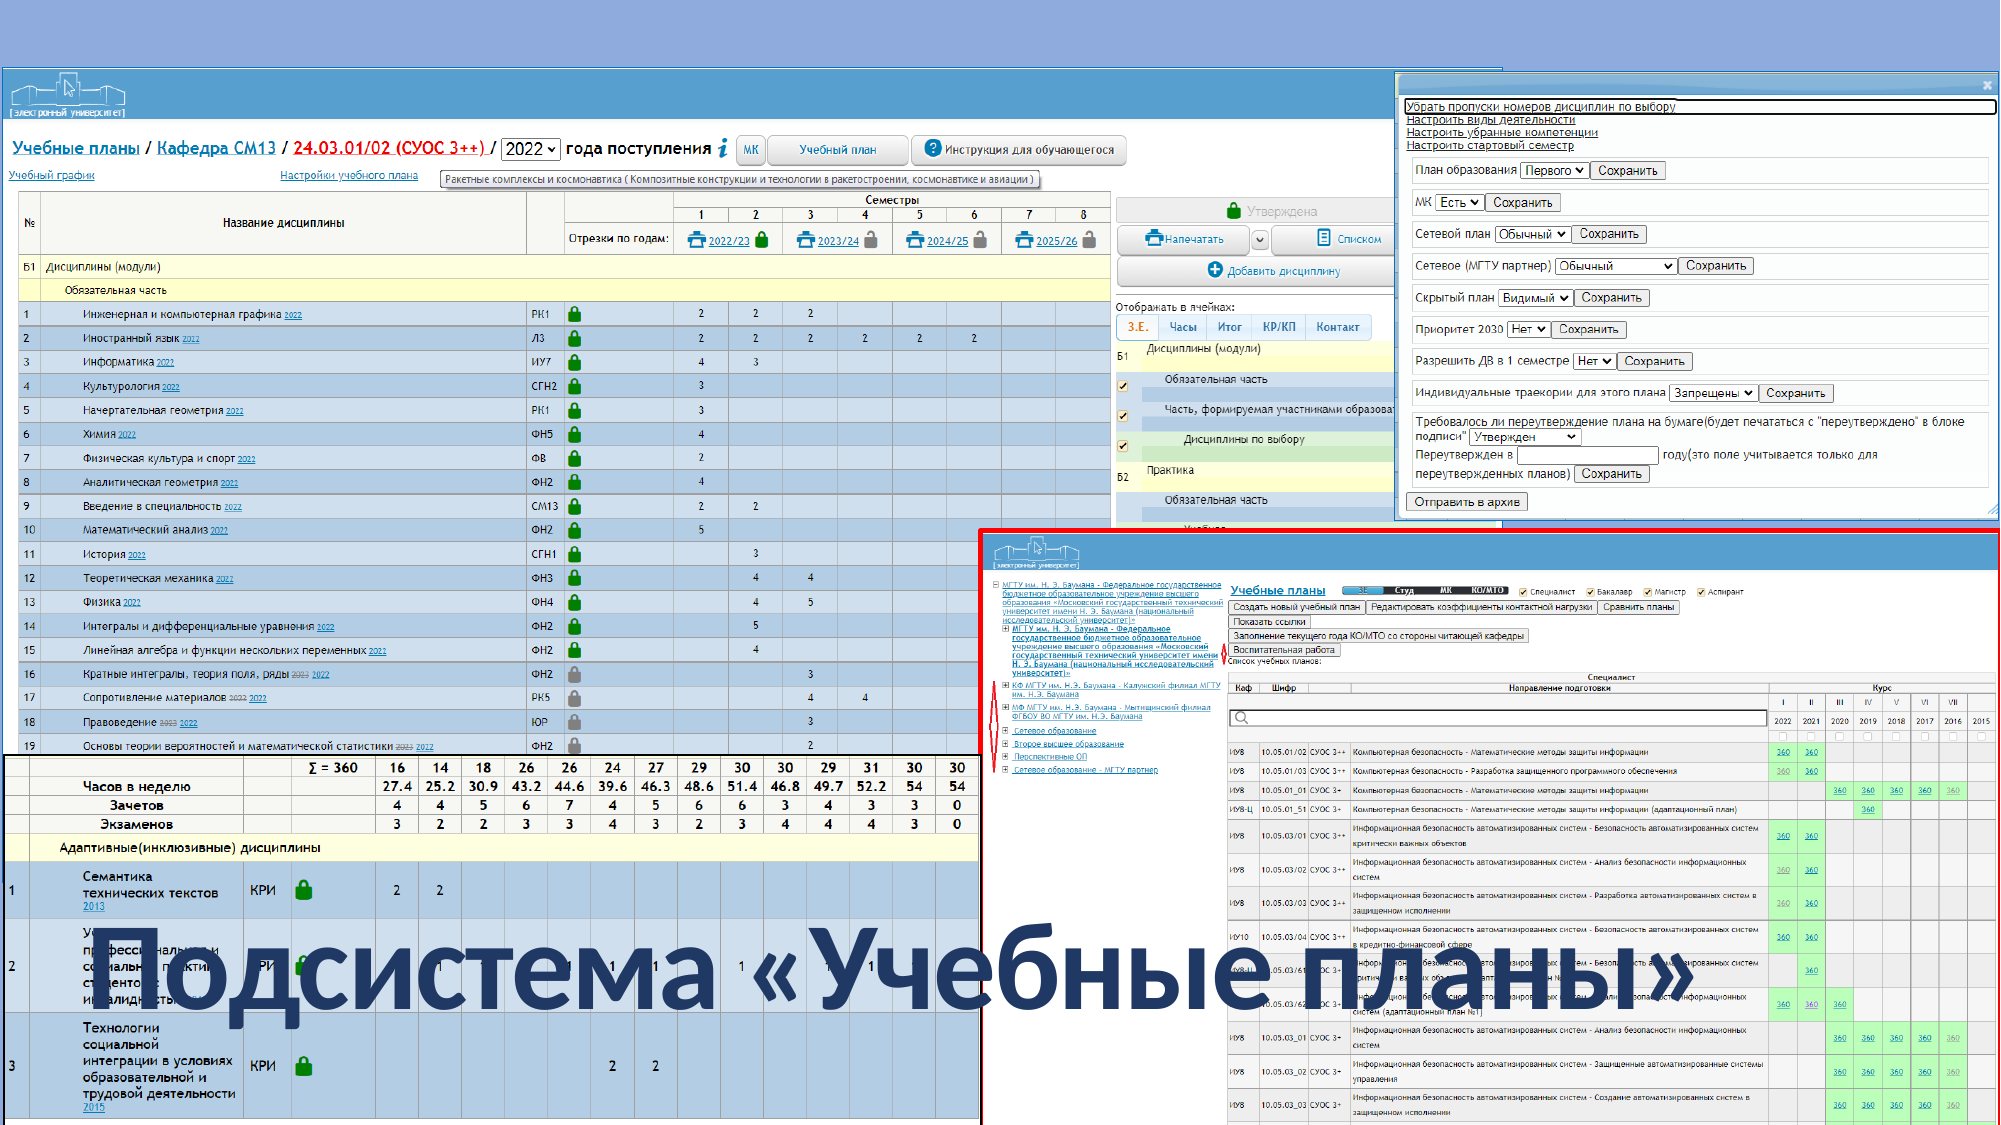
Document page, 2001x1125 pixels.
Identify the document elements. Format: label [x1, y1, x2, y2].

picture [2, 67, 1999, 1125]
title [0, 934, 4, 1004]
